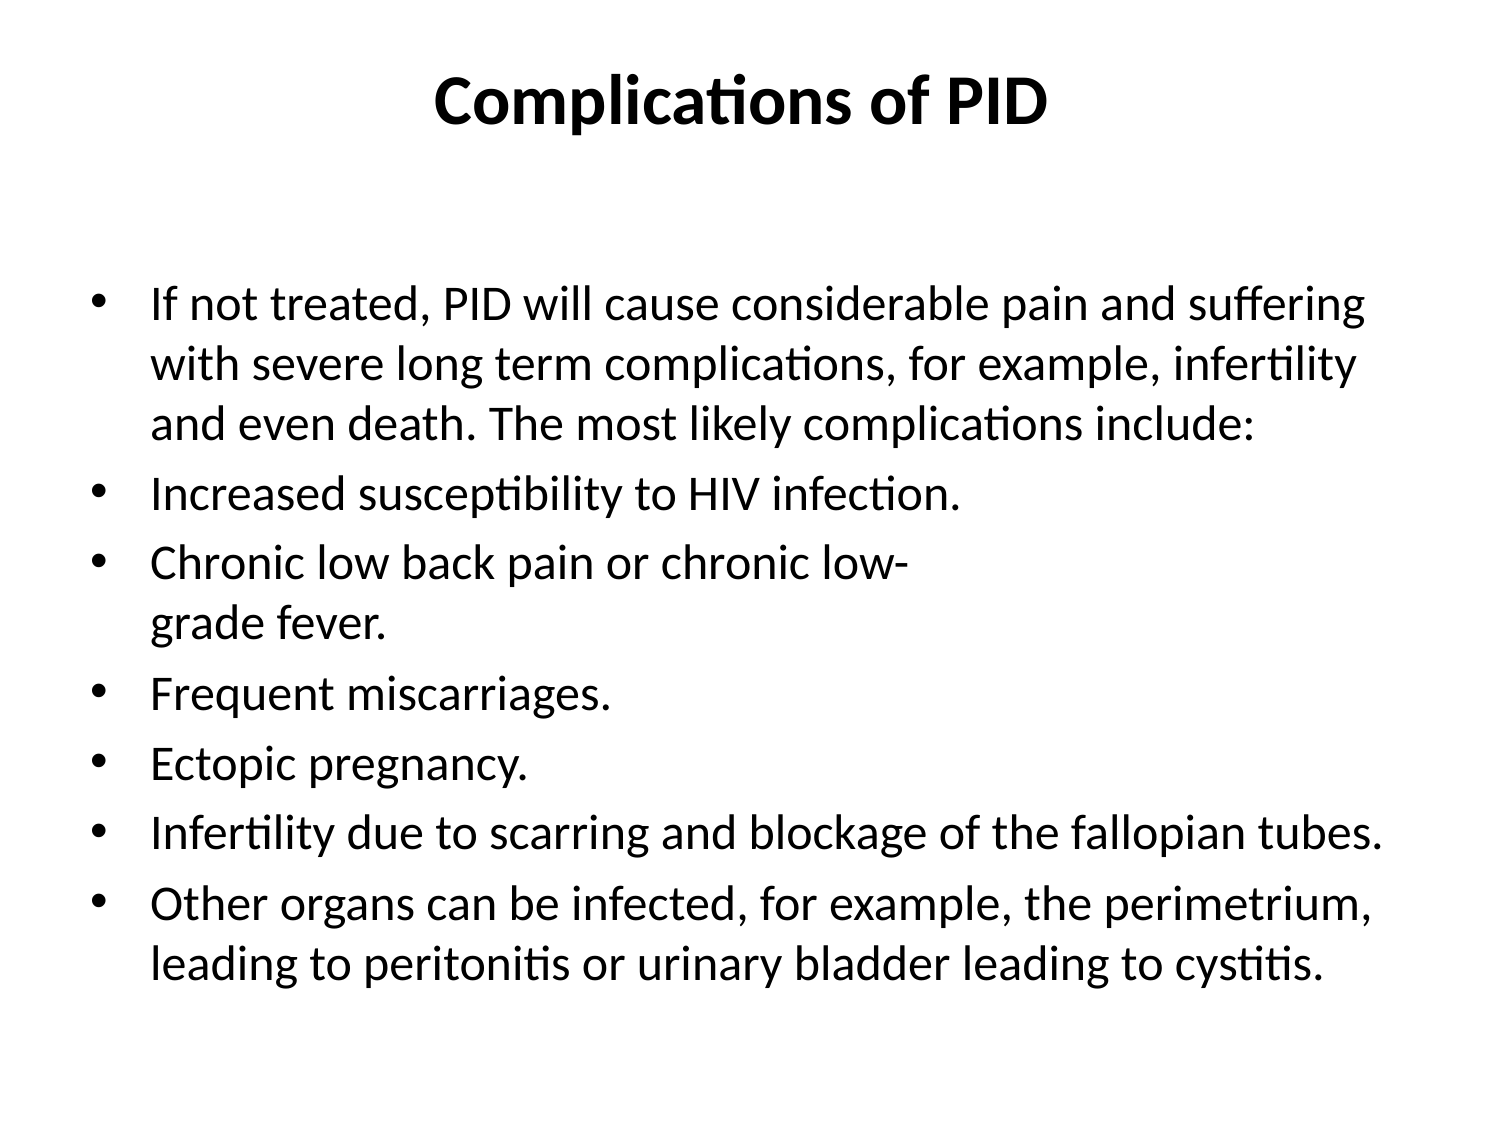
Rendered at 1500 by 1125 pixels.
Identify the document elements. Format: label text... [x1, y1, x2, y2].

list If not treated, PID will cause considerable pain and suffering with severe long term complications, for example, infertility and even death. The most likely complications include: Increased susceptibility to HIV infection. Chronic low back pain or chronic low- grade fever. Frequent miscarriages. Ectopic pregnancy. Infertility due to scarring and blockage of the fallopian tubes. Other organs can be infected, for example, the perimetrium, leading to peritonitis or urinary bladder leading to cystitis. [75, 262, 1425, 1005]
title Complications of PID [75, 45, 1425, 233]
